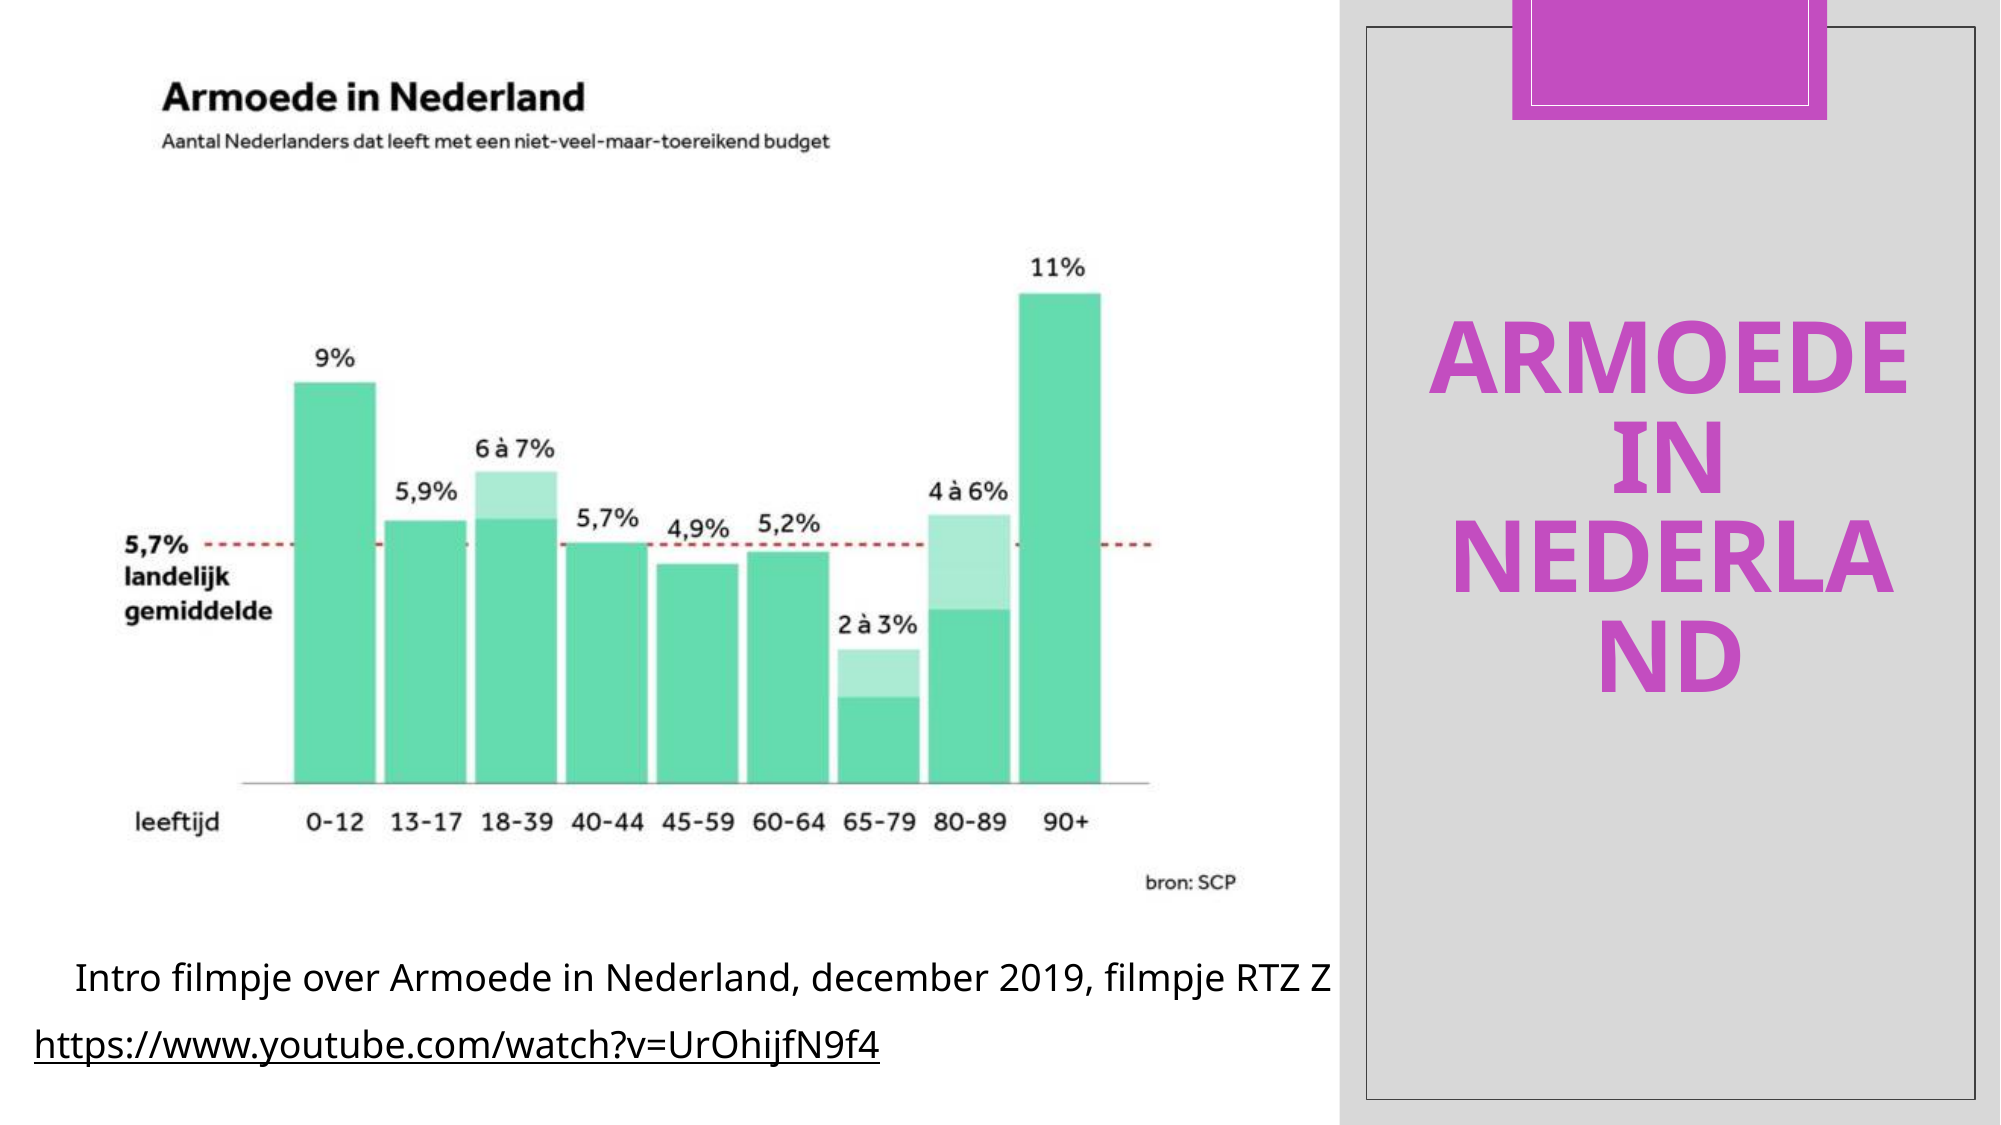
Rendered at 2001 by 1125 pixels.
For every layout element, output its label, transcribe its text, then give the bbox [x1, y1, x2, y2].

text_box [1511, 0, 1828, 121]
title Armoede in Nederland [1404, 255, 1936, 771]
text_box [0, 0, 1341, 1125]
picture [52, 41, 1254, 915]
text_box [1366, 26, 1976, 1101]
text_box Intro filmpje over Armoede in Nederland, december 2019, filmpje RTZ Z [60, 946, 1376, 1007]
text_box [1341, 0, 2000, 1125]
text_box https://www.youtube.com/watch?v=UrOhijfN9f4 [18, 1013, 905, 1080]
